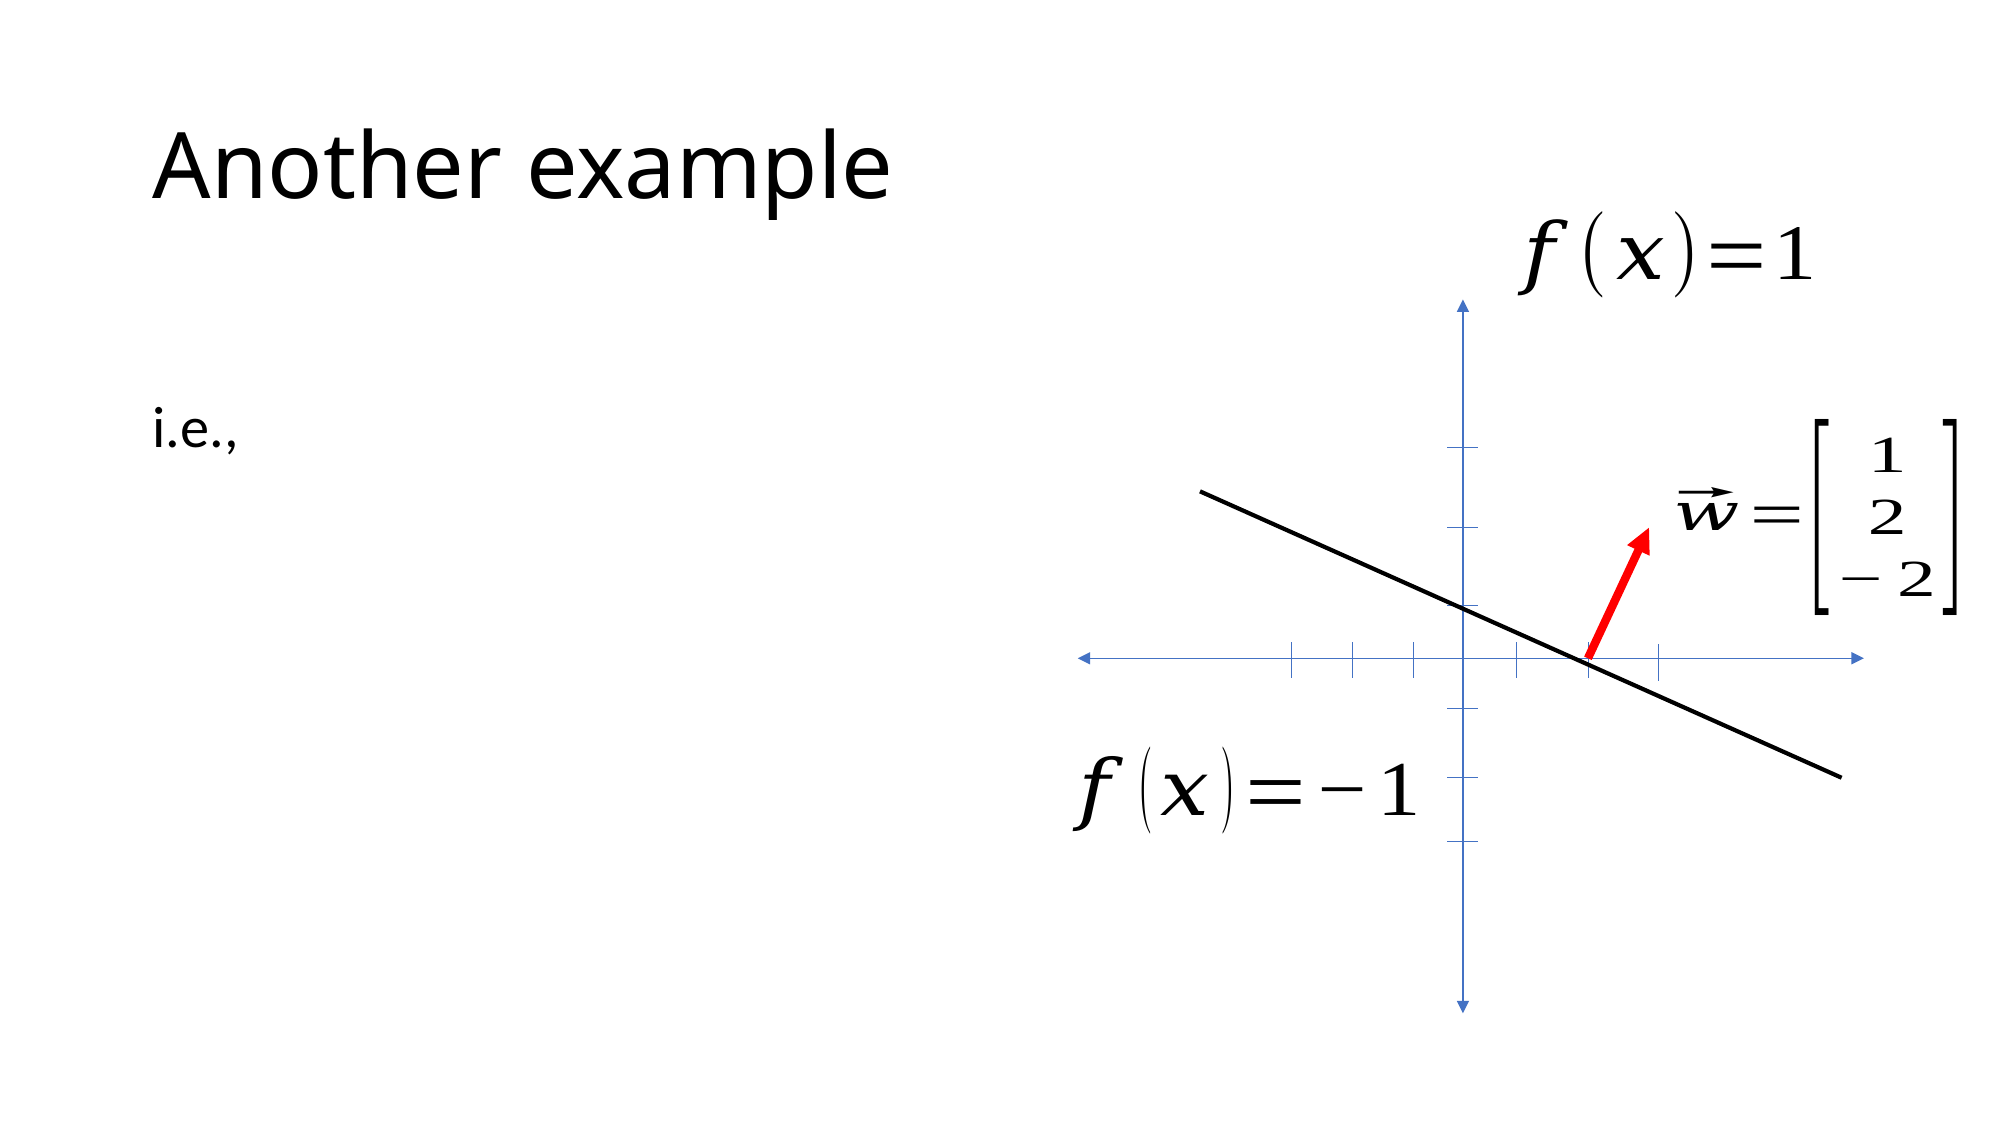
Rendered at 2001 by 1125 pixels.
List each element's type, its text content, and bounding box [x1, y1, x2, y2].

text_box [1199, 491, 1842, 778]
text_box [1587, 527, 1649, 659]
title Another example [137, 59, 1863, 278]
